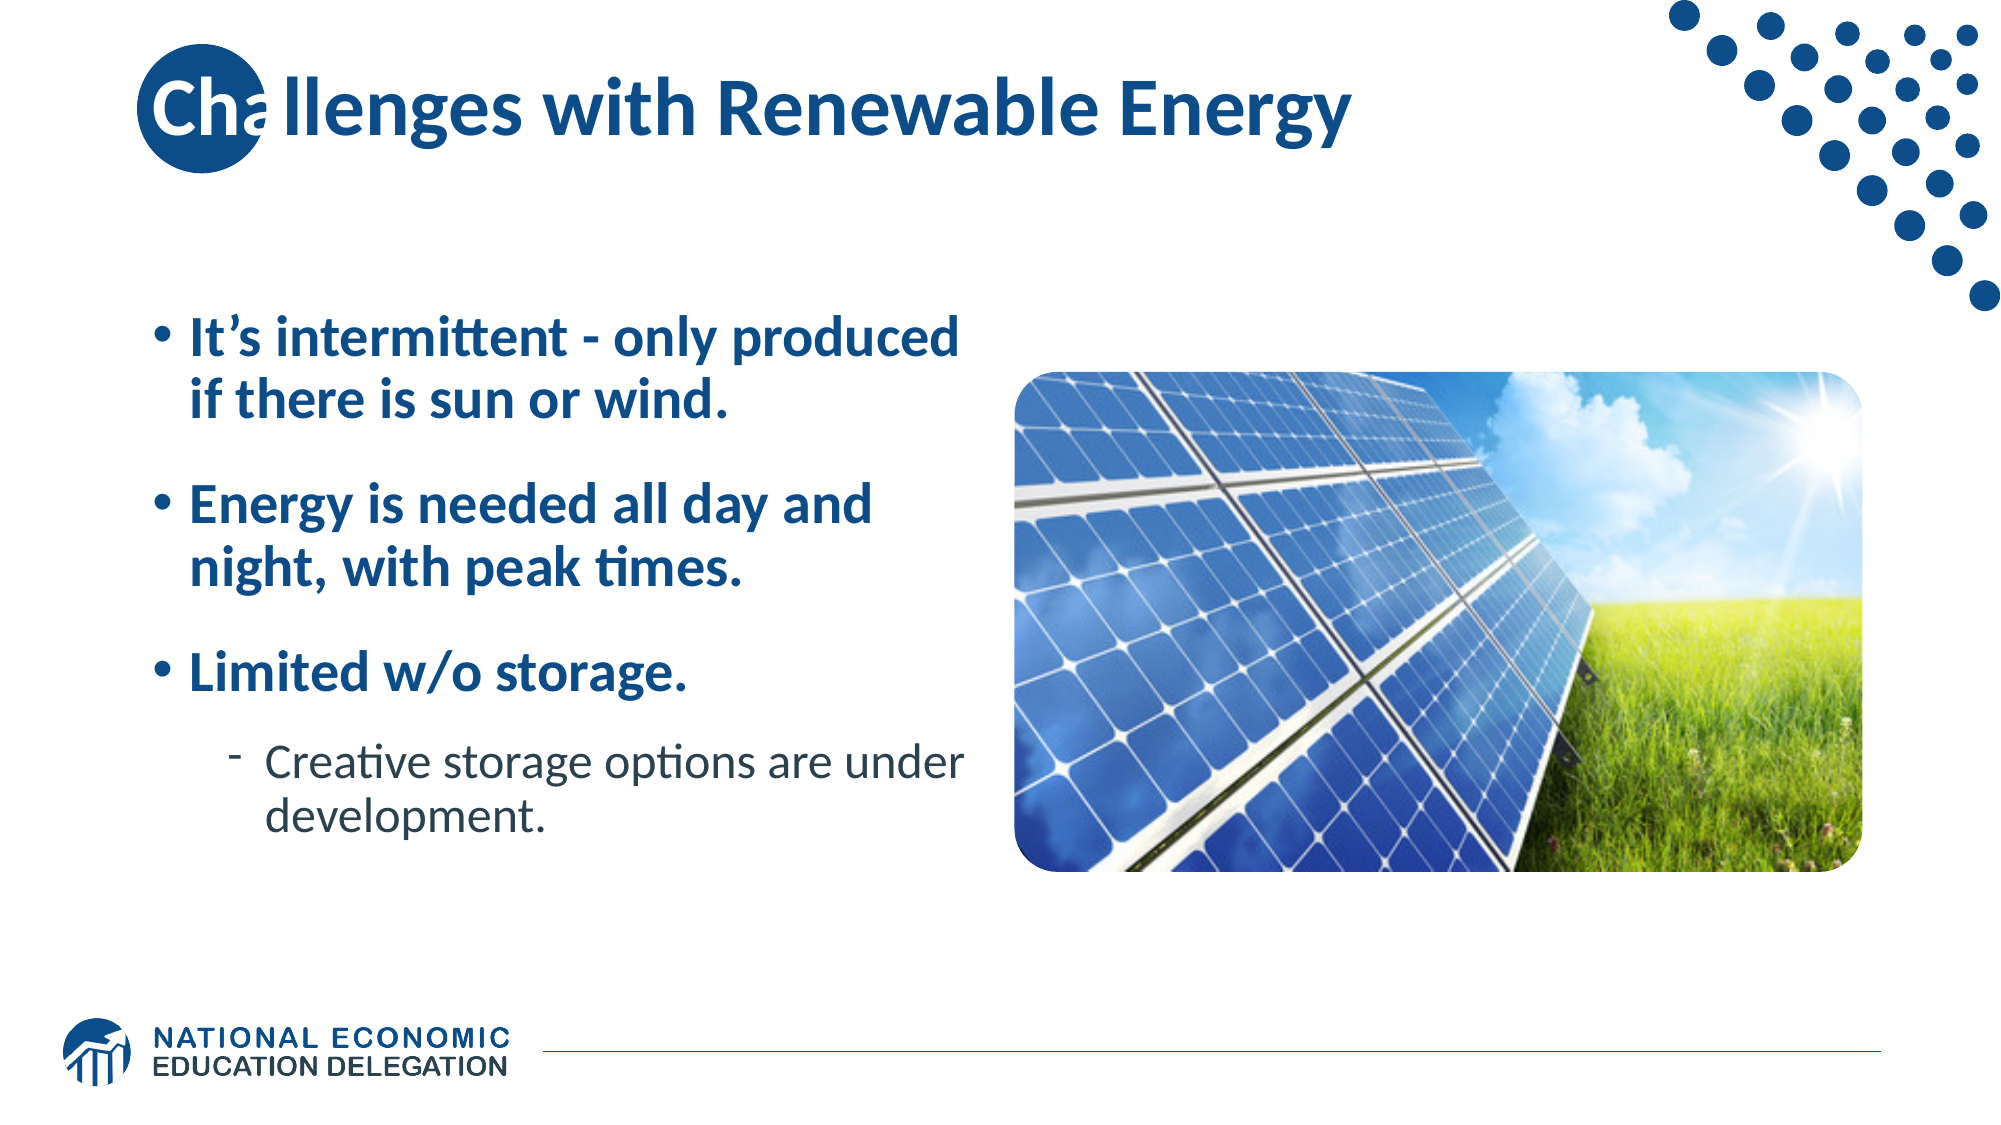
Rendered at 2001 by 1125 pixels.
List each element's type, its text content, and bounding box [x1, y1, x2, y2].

title Challenges with Renewable Energy [137, 0, 1863, 218]
picture [55, 1013, 520, 1091]
picture [1014, 371, 1863, 872]
list It’s intermittent - only produced if there is sun or wind. Energy is needed all day and night, with peak times. Limited w/o storage. Creative storage options are under development. [137, 217, 1015, 932]
